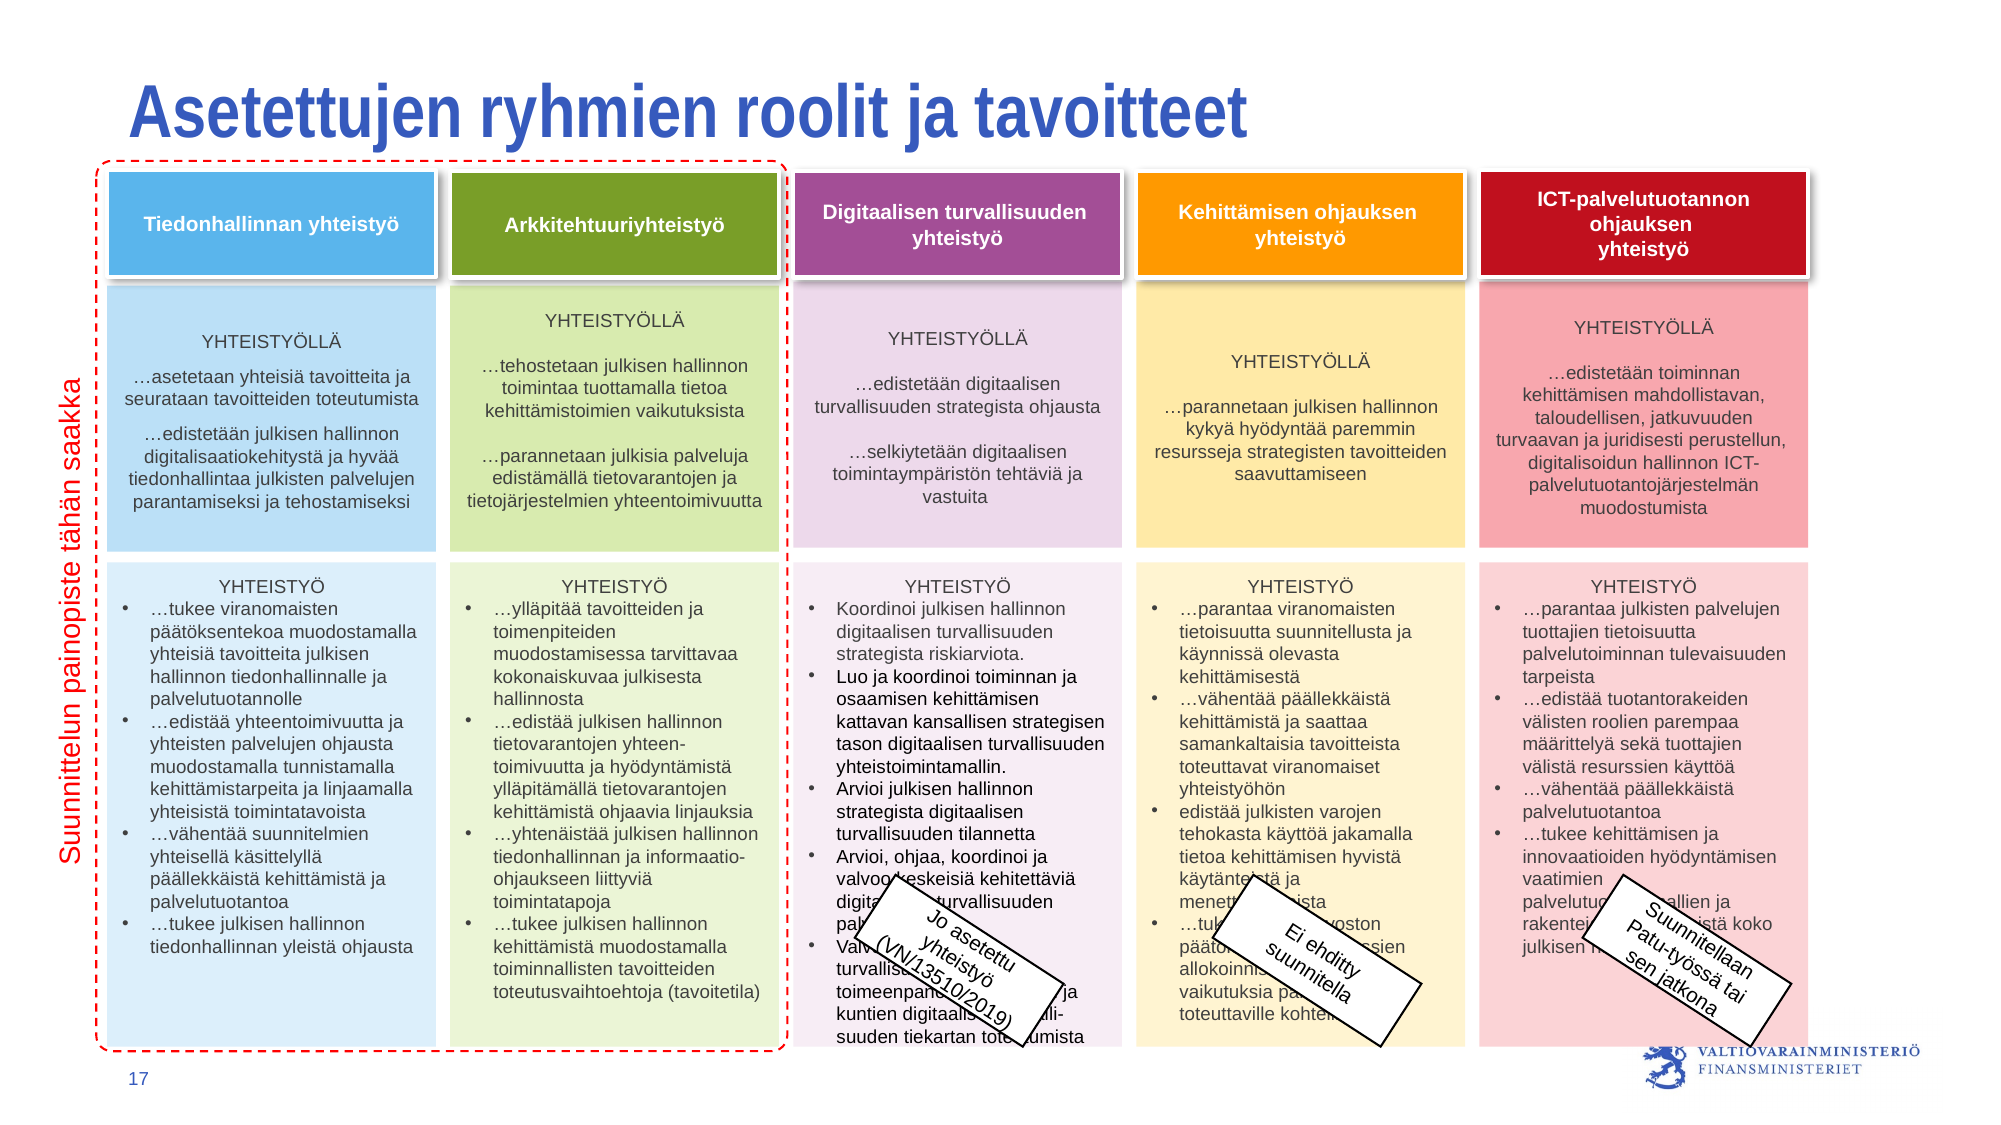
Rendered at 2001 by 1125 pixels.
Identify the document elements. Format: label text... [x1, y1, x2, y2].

picture [1622, 1007, 1943, 1113]
text_box YHTEISTYÖLLÄ …parannetaan julkisen hallinnon kykyä hyödyntää paremmin resursseja strategisten tavoitteiden saavuttamiseen [1136, 284, 1466, 548]
text_box Kehittämisen ohjauksen yhteistyö [1136, 170, 1466, 278]
text_box YHTEISTYÖLLÄ …edistetään digitaalisen turvallisuuden strategista ohjausta …selkiytetään digitaalisen toimintaympäristön tehtäviä ja vastuita [793, 284, 1122, 548]
text_box Ei ehditty suunnitella [1211, 873, 1423, 1049]
text_box YHTEISTYÖ Koordinoi julkisen hallinnon digitaalisen turvallisuuden strategista riskiarviota. Luo ja koordinoi toiminnan ja osaamisen kehittämisen kattavan kansallisen strategisen tason digitaalisen turvallisuuden yhteistoimintamallin. Arvioi julkisen hallinnon strategista digitaalisen turvallisuuden tilannetta Arvioi, ohjaa, koordinoi ja valvoo keskeisiä kehitettäviä digitaalisen turvallisuuden palveluja Valvoo digitaalisen turvallisuuden toimeenpanosuunnitelman ja kuntien digitaalisen turvalli-suuden tiekartan toteutumista [793, 562, 1122, 1047]
title Asetettujen ryhmien roolit ja tavoitteet [128, 29, 1863, 194]
text_box [95, 159, 789, 1053]
text_box Jo asetettu yhteistyö (VN/13510/2019) [853, 873, 1065, 1049]
slide_number 17 [128, 1058, 189, 1097]
text_box YHTEISTYÖLLÄ …edistetään toiminnan kehittämisen mahdollistavan, taloudellisen, jatkuvuuden turvaavan ja juridisesti perustellun, digitalisoidun hallinnon ICT-palvelutuotantojärjestelmän muodostumista [1479, 283, 1809, 548]
text_box Suunnitellaan Patu-työssä tai sen jatkona [1581, 873, 1793, 1049]
text_box YHTEISTYÖ …parantaa julkisten palvelujen tuottajien tietoisuutta palvelutoiminnan tulevaisuuden tarpeista …edistää tuotantorakeiden välisten roolien parempaa määrittelyä sekä tuottajien välistä resurssien käyttöä …vähentää päällekkäistä palvelutuotantoa …tukee kehittämisen ja innovaatioiden hyödyntämisen vaatimien palvelutuotantomallien ja rakenteiden kehittämistä koko julkisen hallinnon tasolla [1479, 562, 1809, 1047]
text_box ICT-palvelutuotannon ohjauksen yhteistyö [1479, 170, 1809, 277]
text_box Suunnittelun painopiste tähän saakka [43, 271, 93, 973]
text_box YHTEISTYÖ …parantaa viranomaisten tietoisuutta suunnitellusta ja käynnissä olevasta kehittämisestä …vähentää päällekkäistä kehittämistä ja saattaa samankaltaisia tavoitteista toteuttavat viranomaiset yhteistyöhön edistää julkisten varojen tehokasta käyttöä jakamalla tietoa kehittämisen hyvistä käytänteistä ja menettelytavoista …tukee valtioneuvoston päätöksentekoa resurssien allokoinnista tavoiteltuja vaikutuksia parhaiten toteuttaville kohteille [1136, 562, 1466, 1047]
text_box Digitaalisen turvallisuuden yhteistyö [793, 170, 1122, 278]
